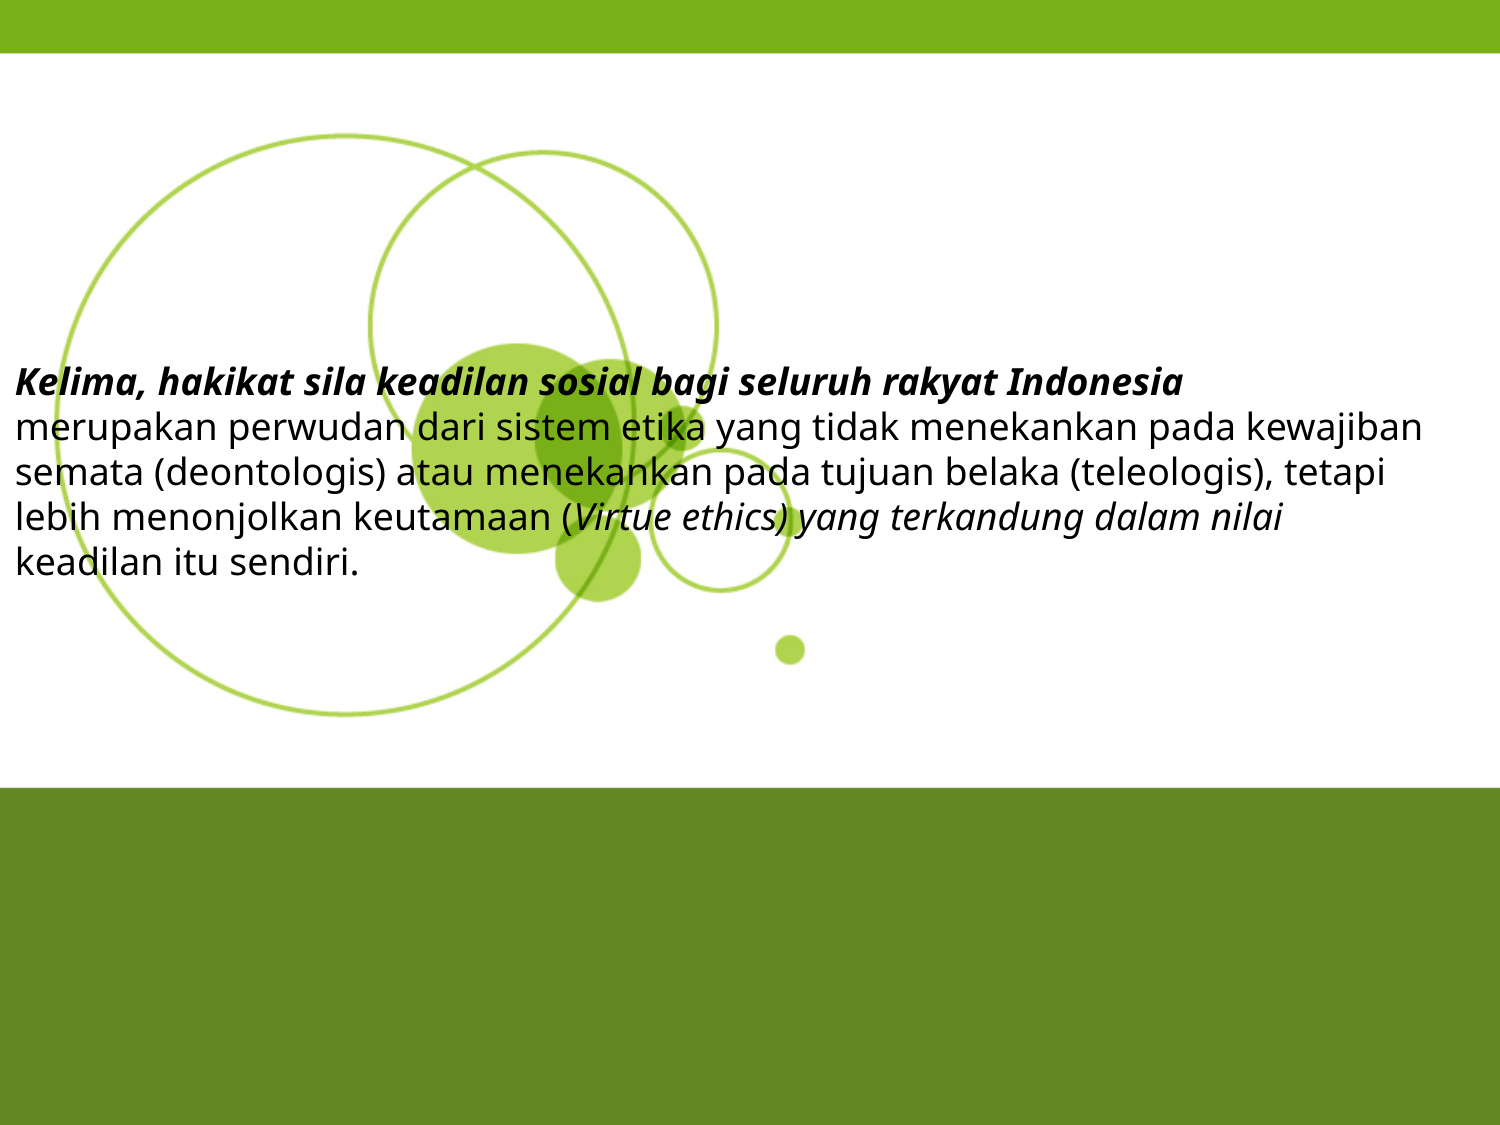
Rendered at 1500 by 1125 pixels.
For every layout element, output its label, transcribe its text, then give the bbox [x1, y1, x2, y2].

picture [0, 591, 1500, 1125]
picture [0, 0, 1500, 350]
text_box Kelima, hakikat sila keadilan sosial bagi seluruh rakyat Indonesia merupakan perwudan dari sistem etika yang tidak menekankan pada kewajiban semata (deontologis) atau menekankan pada tujuan belaka (teleologis), tetapi lebih menonjolkan keutamaan (Virtue ethics) yang terkandung dalam nilai keadilan itu sendiri. [0, 350, 1500, 591]
